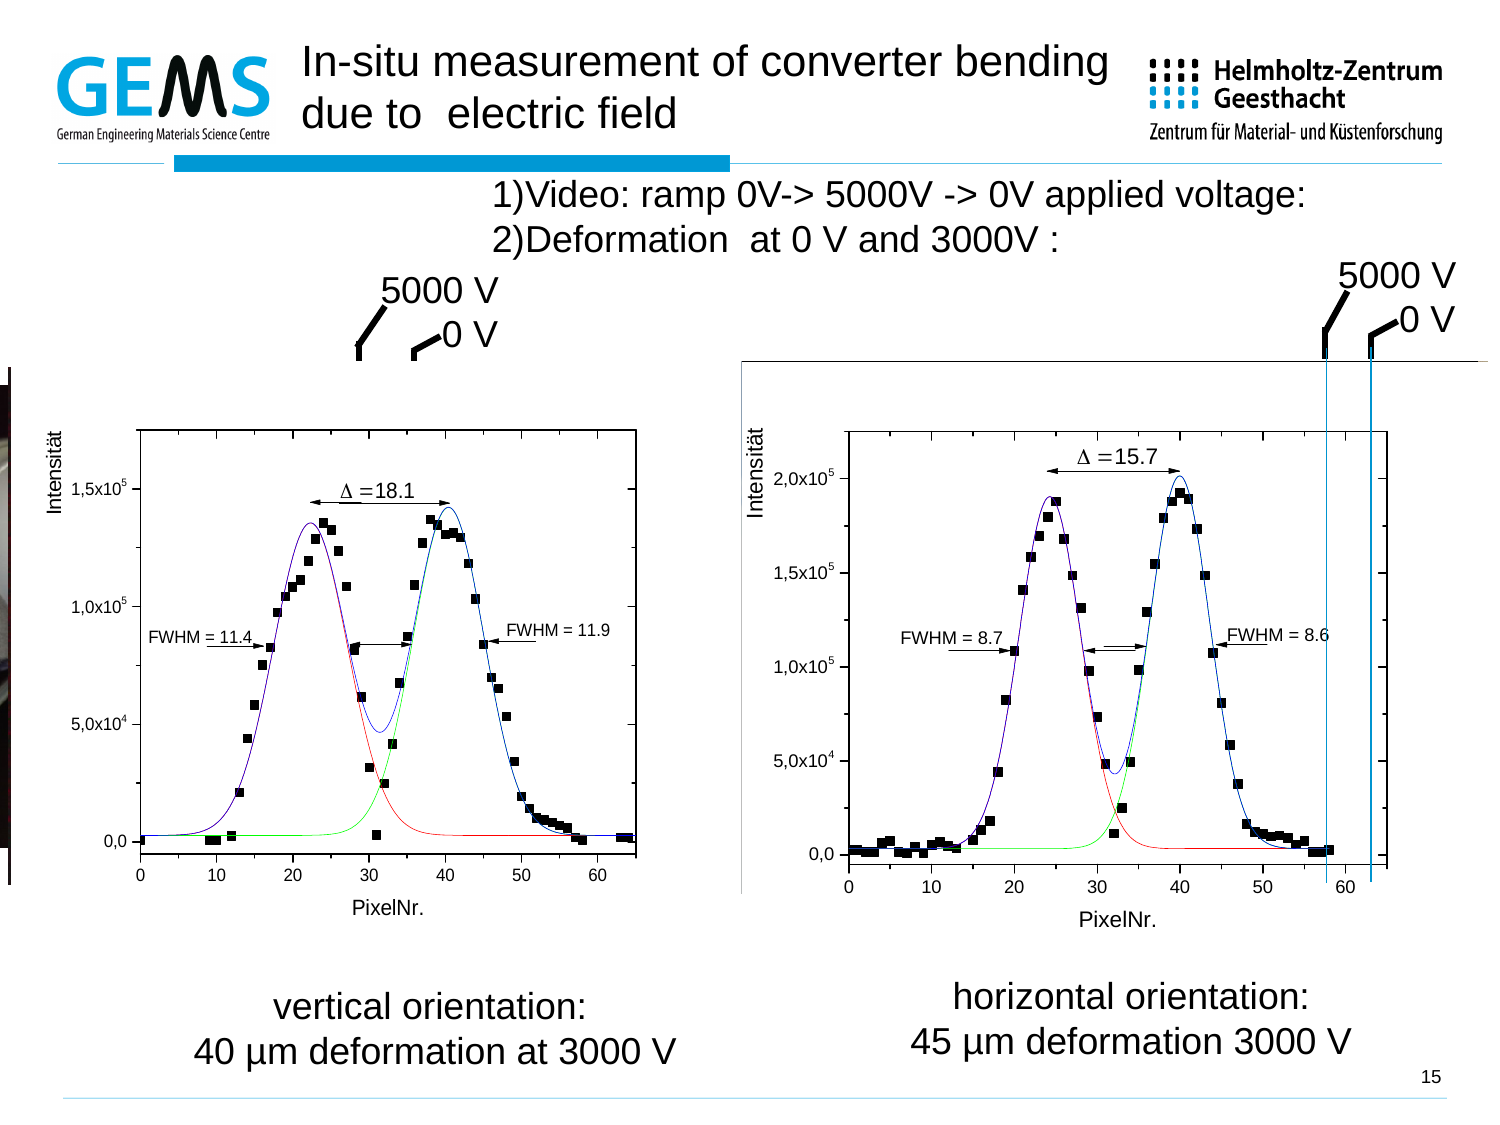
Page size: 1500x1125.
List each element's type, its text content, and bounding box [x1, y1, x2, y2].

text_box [707, 361, 1500, 968]
text_box horizontal orientation: 45 µm deformation 3000 V [895, 976, 1378, 1070]
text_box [1321, 243, 1473, 884]
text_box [356, 258, 516, 359]
picture [0, 385, 7, 849]
text_box vertical orientation: 40 µm deformation at 3000 V [178, 974, 714, 1080]
title In-situ measurement of converter bending due to electric field [301, 30, 1124, 138]
slide_number 15 [1335, 1029, 1443, 1088]
text_box 1)Video: ramp 0V-> 5000V -> 0V applied voltage: 2)Deformation at 0 V and 3000V : [476, 162, 1322, 268]
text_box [10, 361, 740, 955]
picture [51, 53, 276, 144]
picture [1144, 54, 1447, 148]
